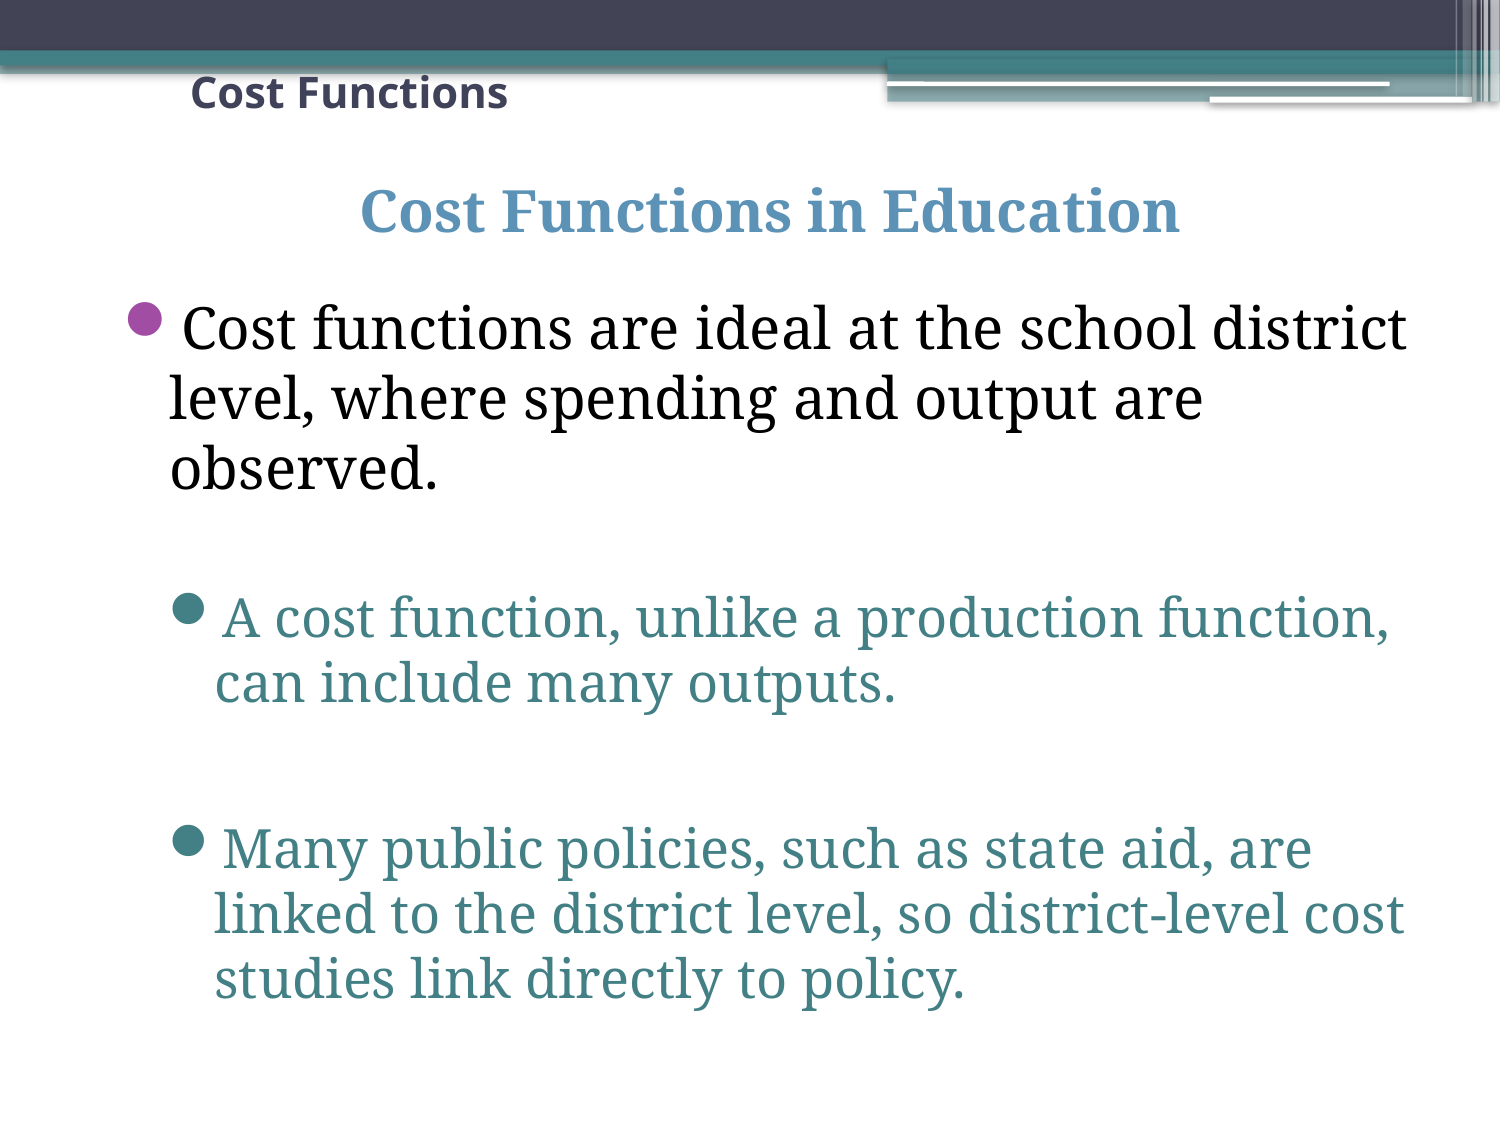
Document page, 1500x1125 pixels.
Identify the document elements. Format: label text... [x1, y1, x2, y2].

title Cost Functions [174, 57, 1406, 125]
list Cost Functions in Education Cost functions are ideal at the school district level, where spending and output are observed. A cost function, unlike a production function, can include many outputs. Many public policies, such as state aid, are linked to the district level, so district-level cost studies link directly to policy. [94, 166, 1433, 1070]
